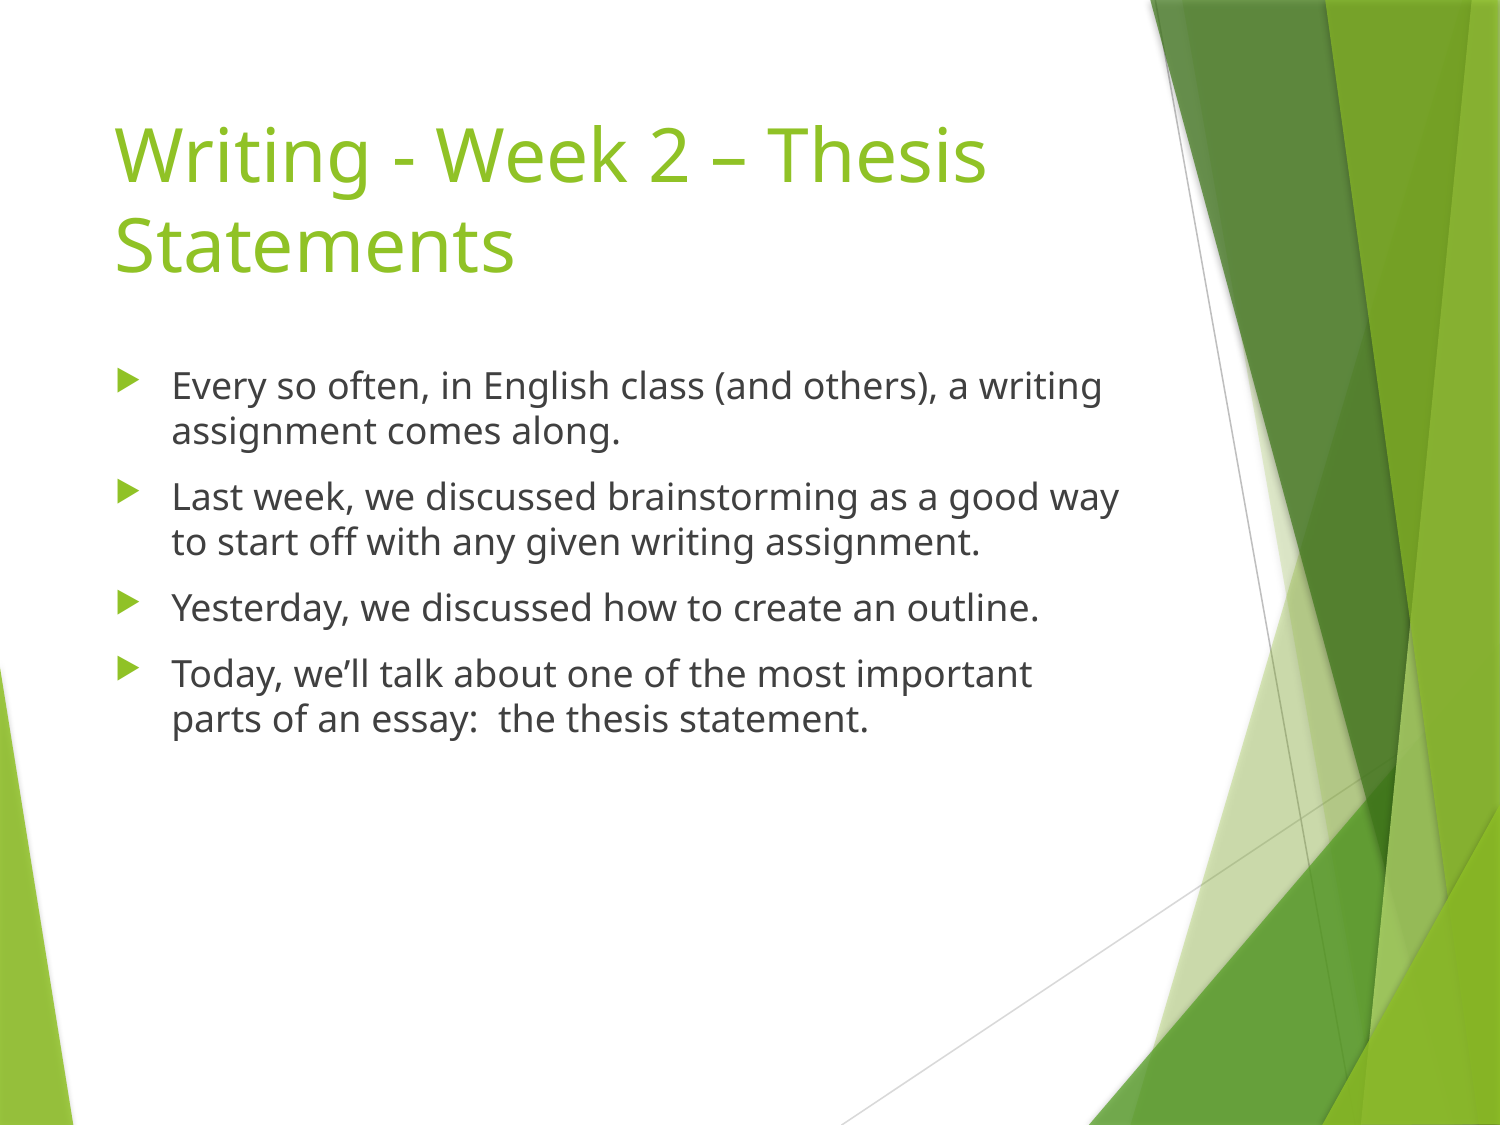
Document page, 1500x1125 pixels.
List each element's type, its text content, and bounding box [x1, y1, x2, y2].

title Writing - Week 2 – Thesis Statements [99, 99, 1142, 317]
list Every so often, in English class (and others), a writing assignment comes along. Last week, we discussed brainstorming as a good way to start off with any given writing assignment. Yesterday, we discussed how to create an outline. Today, we’ll talk about one of the most important parts of an essay: the thesis statement. [99, 354, 1142, 992]
